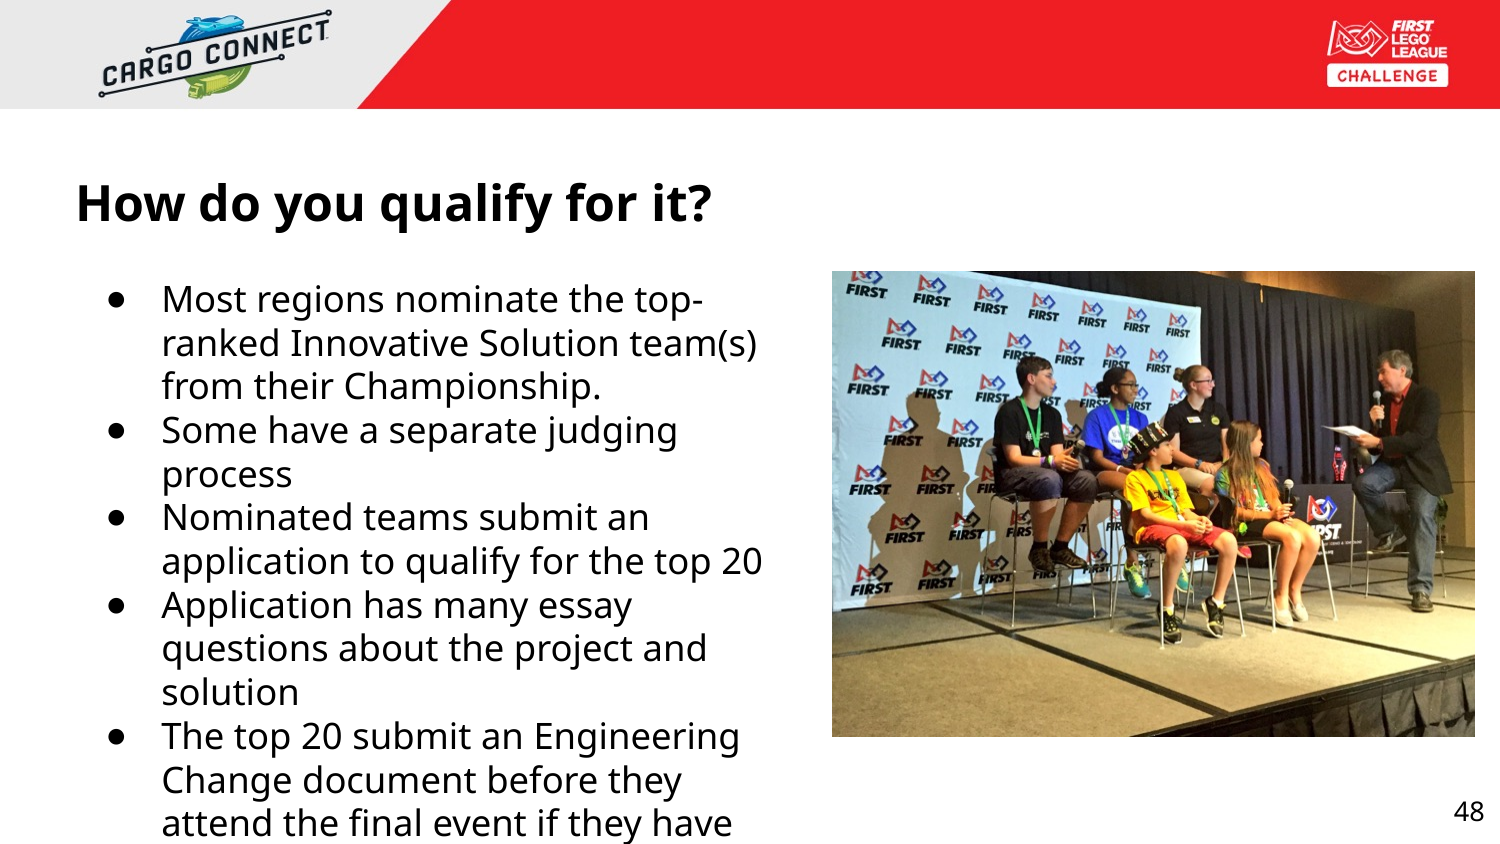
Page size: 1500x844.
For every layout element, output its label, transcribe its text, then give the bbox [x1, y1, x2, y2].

slide_number 48 [1409, 779, 1500, 844]
list Most regions nominate the top-ranked Innovative Solution team(s) from their Championship. Some have a separate judging process Nominated teams submit an application to qualify for the top 20 Application has many essay questions about the project and solution The top 20 submit an Engineering Change document before they attend the final event if they have made any changes since submission [75, 270, 811, 759]
title How do you qualify for it? [75, 155, 1435, 247]
picture [0, 0, 1500, 844]
